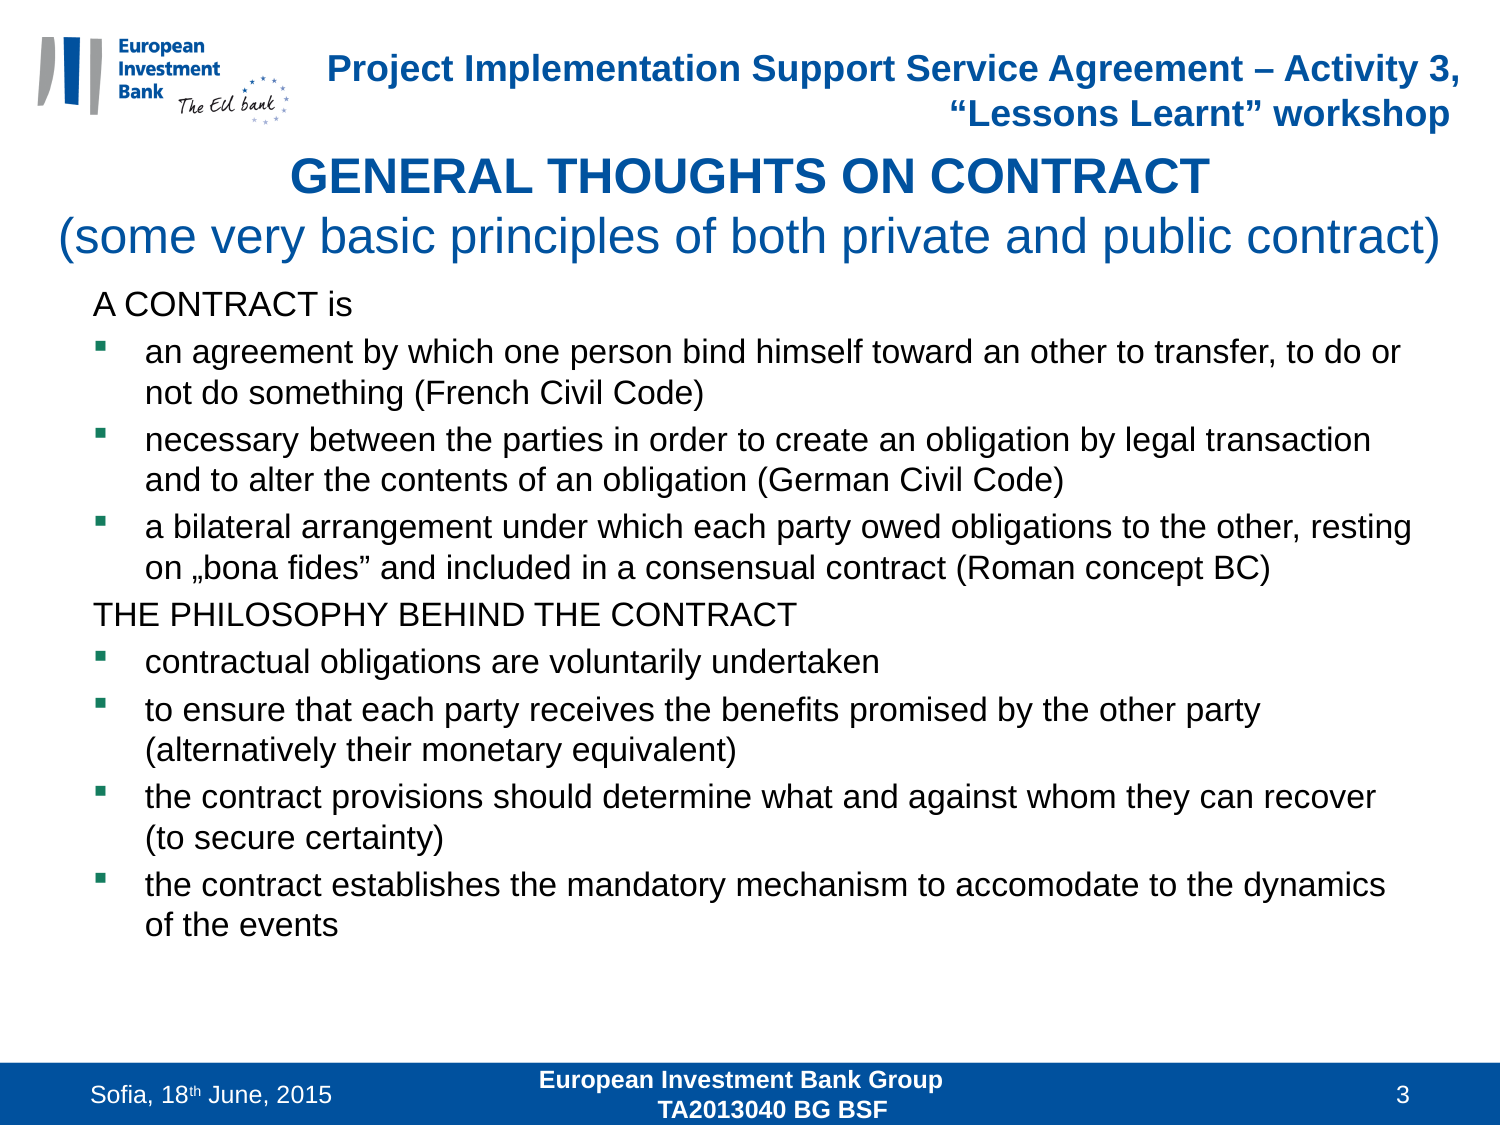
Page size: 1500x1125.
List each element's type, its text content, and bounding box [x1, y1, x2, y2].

footer European Investment Bank Group TA2013040 BG BSF [512, 1063, 1034, 1124]
text_box A CONTRACT is an agreement by which one person bind himself toward an other to transfer, to do or not do something (French Civil Code) necessary between the parties in order to create an obligation by legal transaction and to alter the contents of an obligation (German Civil Code) a bilateral arrangement under which each party owed obligations to the other, resting on „bona fides” and included in a consensual contract (Roman concept BC) THE PHILOSOPHY BEHIND THE CONTRACT contractual obligations are voluntarily undertaken to ensure that each party receives the benefits promised by the other party (alternatively their monetary equivalent) the contract provisions should determine what and against whom they can recover (to secure certainty) the contract establishes the mandatory mechanism to accomodate to the dynamics of the events [77, 279, 1428, 957]
list [41, 279, 1459, 1083]
picture [0, 279, 1500, 1125]
slide_number 3 [1074, 1063, 1425, 1124]
title Project Implementation Support Service Agreement – Activity 3, “Lessons Learnt” workshop [259, 36, 1477, 132]
picture [0, 0, 1500, 136]
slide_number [75, 1063, 425, 1124]
text_box GENERAL THOUGHTS ON CONTRACT (some very basic principles of both private and public contract) [0, 136, 1500, 279]
